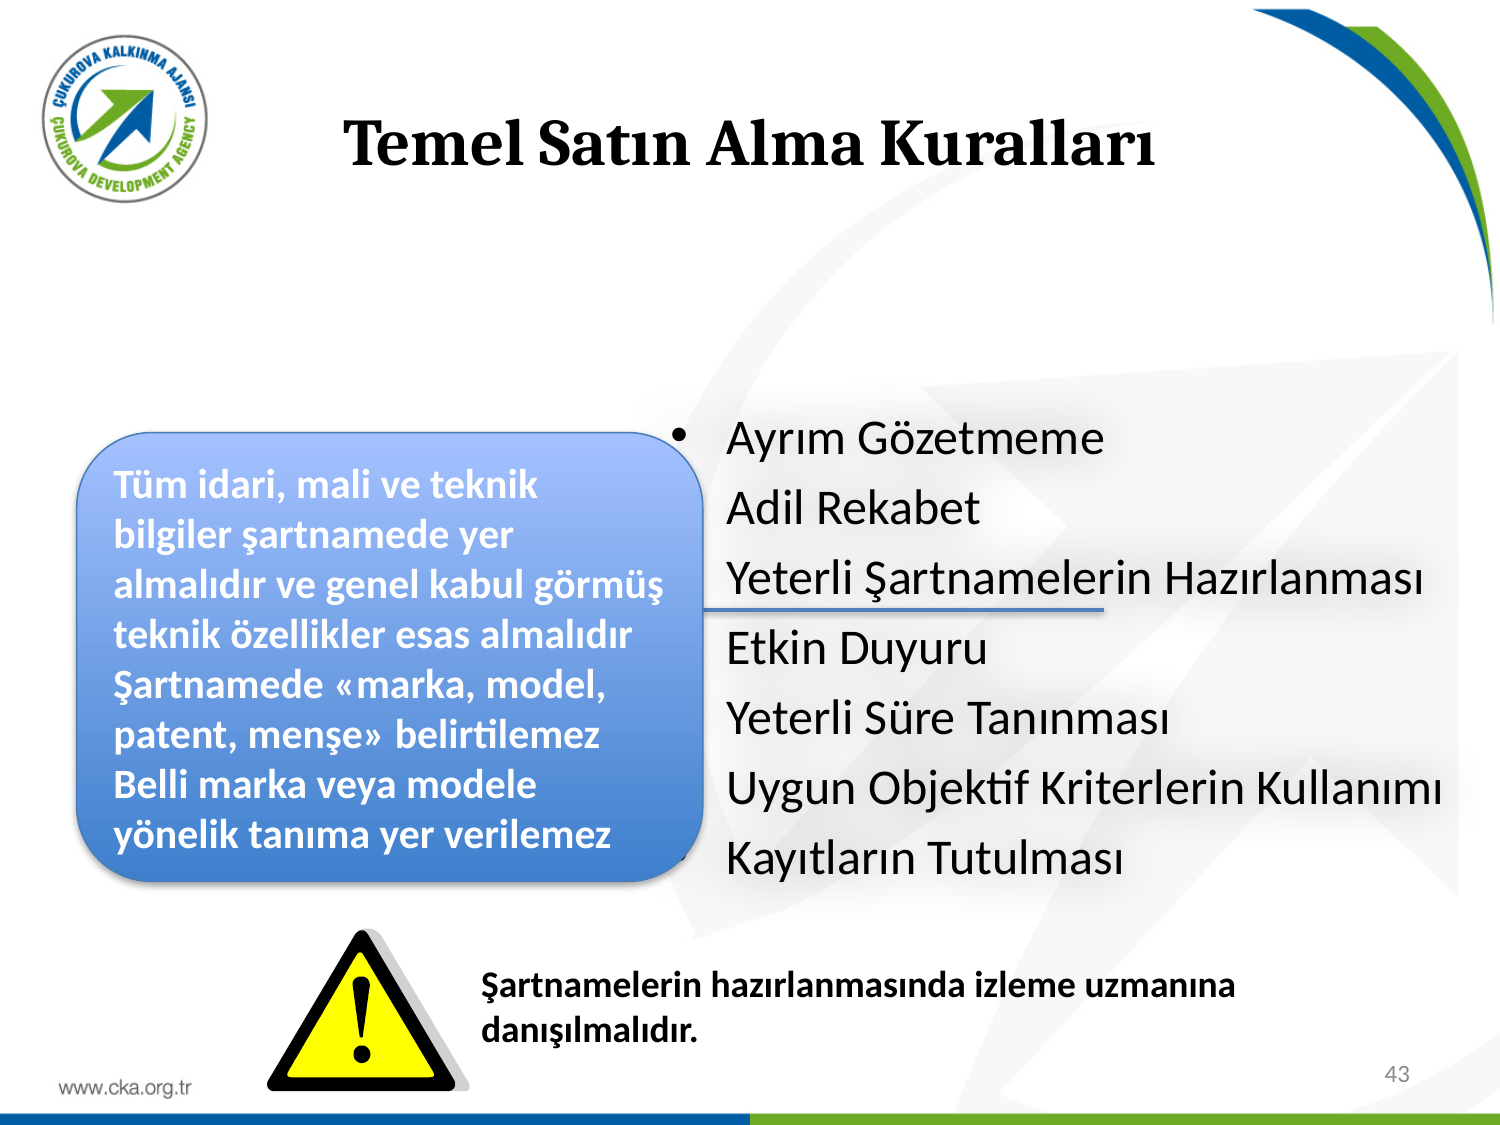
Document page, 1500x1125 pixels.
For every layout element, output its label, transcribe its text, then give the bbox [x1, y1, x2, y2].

picture [0, 0, 1500, 1125]
slide_number 43 [1074, 1042, 1425, 1103]
text_box Şartnamelerin hazırlanmasında izleme uzmanına danışılmalıdır. [476, 952, 1329, 1058]
text_box Tüm idari, mali ve teknik bilgiler şartnamede yer almalıdır ve genel kabul görmüş teknik özellikler esas almalıdır Şartnamede «marka, model, patent, menşe» belirtilemez Belli marka veya modele yönelik tanıma yer verilemez [75, 431, 704, 883]
list Ayrım Gözetmeme Adil Rekabet Yeterli Şartnamelerin Hazırlanması Etkin Duyuru Yeterli Süre Tanınması Uygun Objektif Kriterlerin Kullanımı Kayıtların Tutulması [655, 396, 1471, 918]
title Temel Satın Alma Kuralları [74, 44, 1426, 233]
